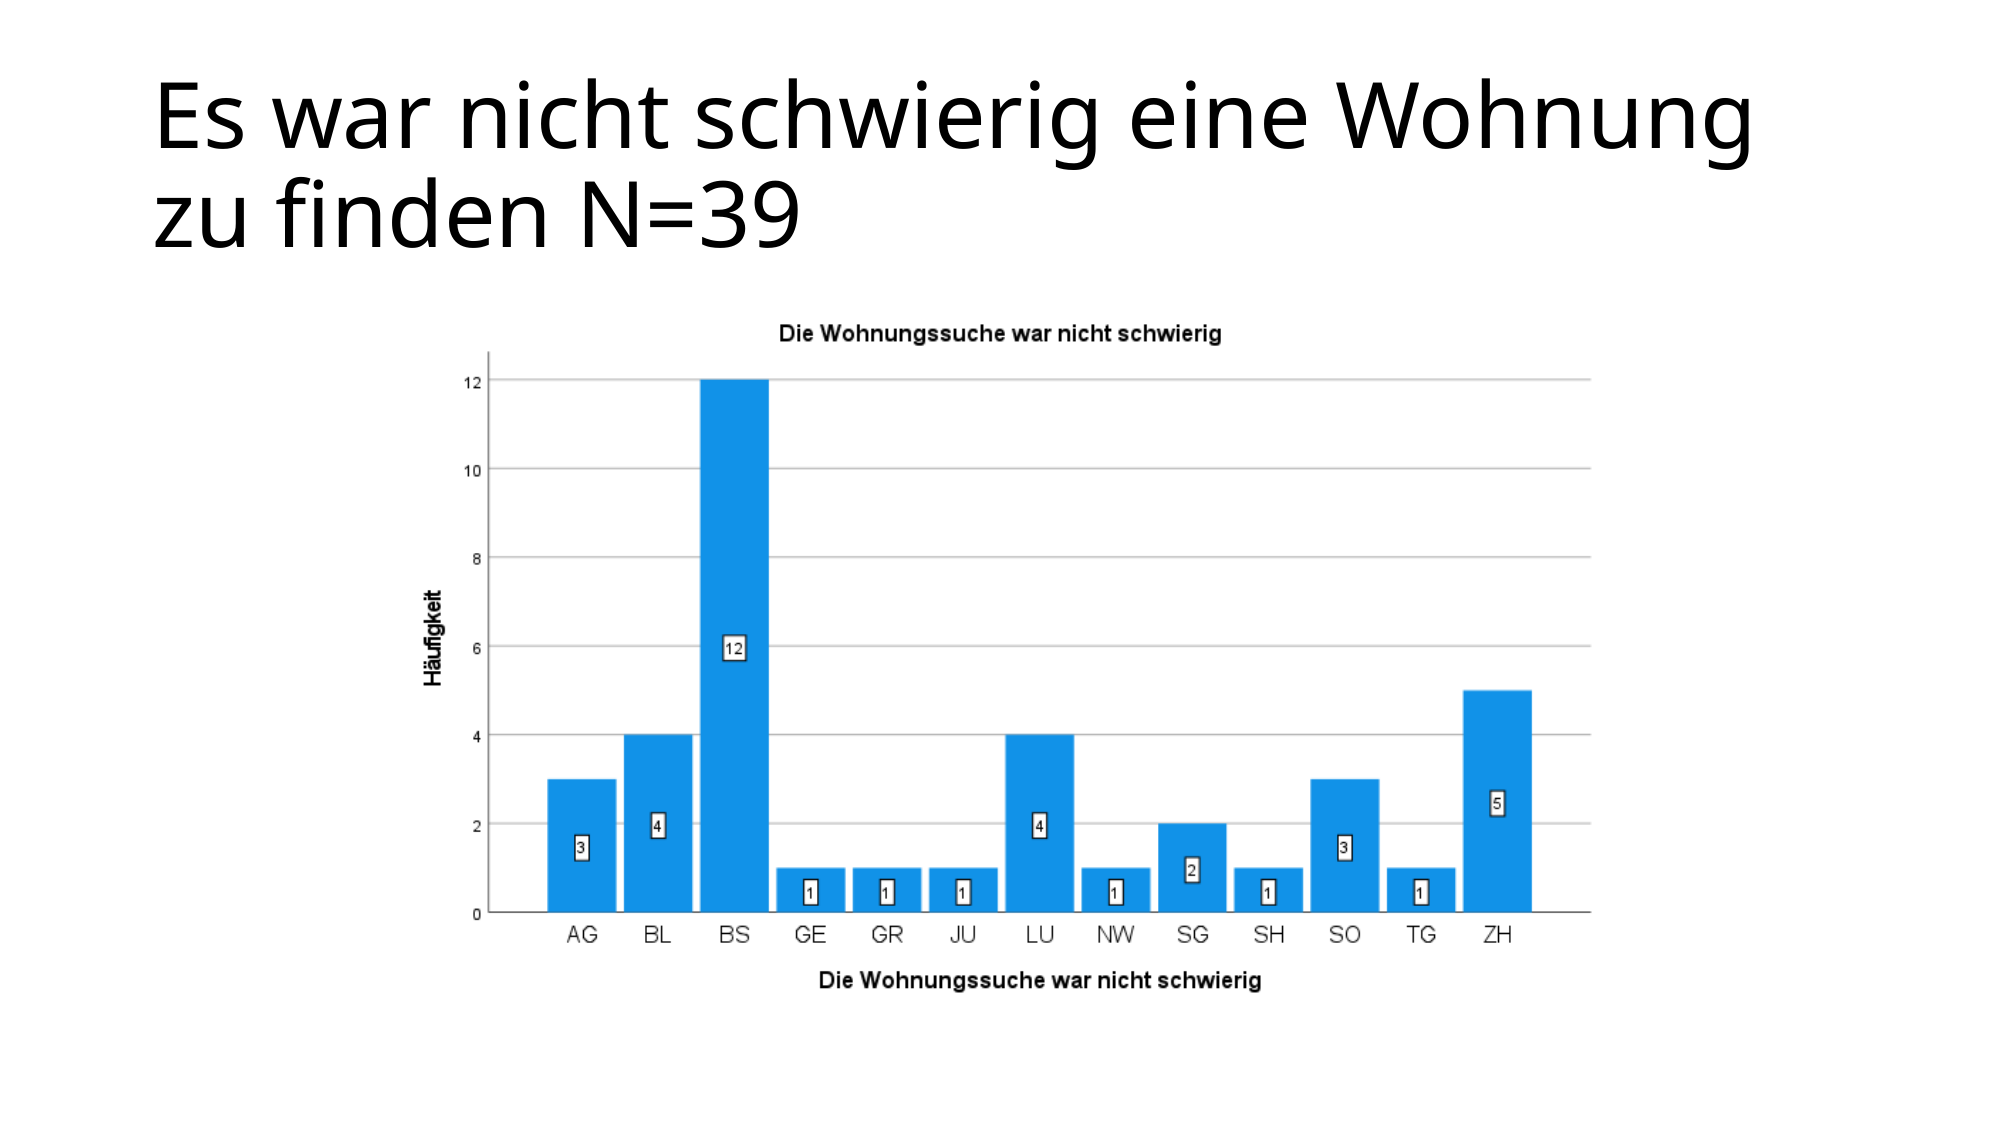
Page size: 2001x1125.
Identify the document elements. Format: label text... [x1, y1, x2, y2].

title Es war nicht schwierig eine Wohnung zu finden N=39 [137, 59, 1863, 278]
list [394, 299, 1606, 1014]
